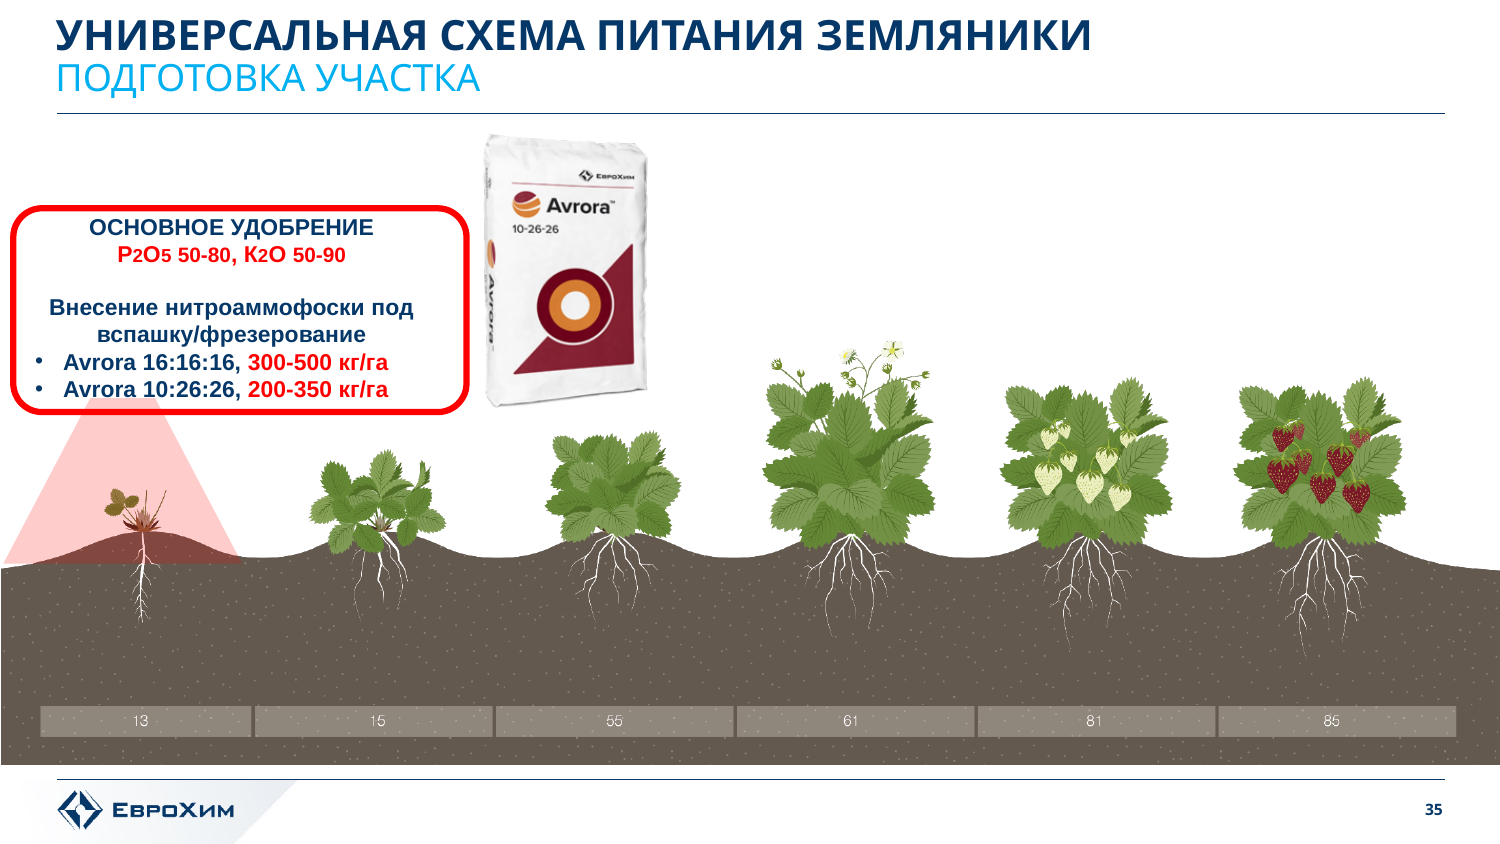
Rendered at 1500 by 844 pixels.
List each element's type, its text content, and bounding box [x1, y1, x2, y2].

picture [1, 134, 1500, 765]
list УНИВЕРСАЛЬНАЯ СХЕМА ПИТАНИЯ ЗЕМЛЯНИКИ ПОДГОТОВКА УЧАСТКА [55, 14, 1443, 108]
text_box ОСНОВНОЕ УДОБРЕНИЕ Р2О5 50-80, К2О 50-90 Внесение нитроаммофоски под вспашку/фрезерование Avrora 16:16:16, 300-500 кг/га Avrora 10:26:26, 200-350 кг/га [20, 205, 443, 327]
picture [0, 776, 319, 844]
text_box [443, 207, 468, 327]
slide_number 35 [1340, 799, 1443, 824]
text_box [12, 217, 20, 327]
